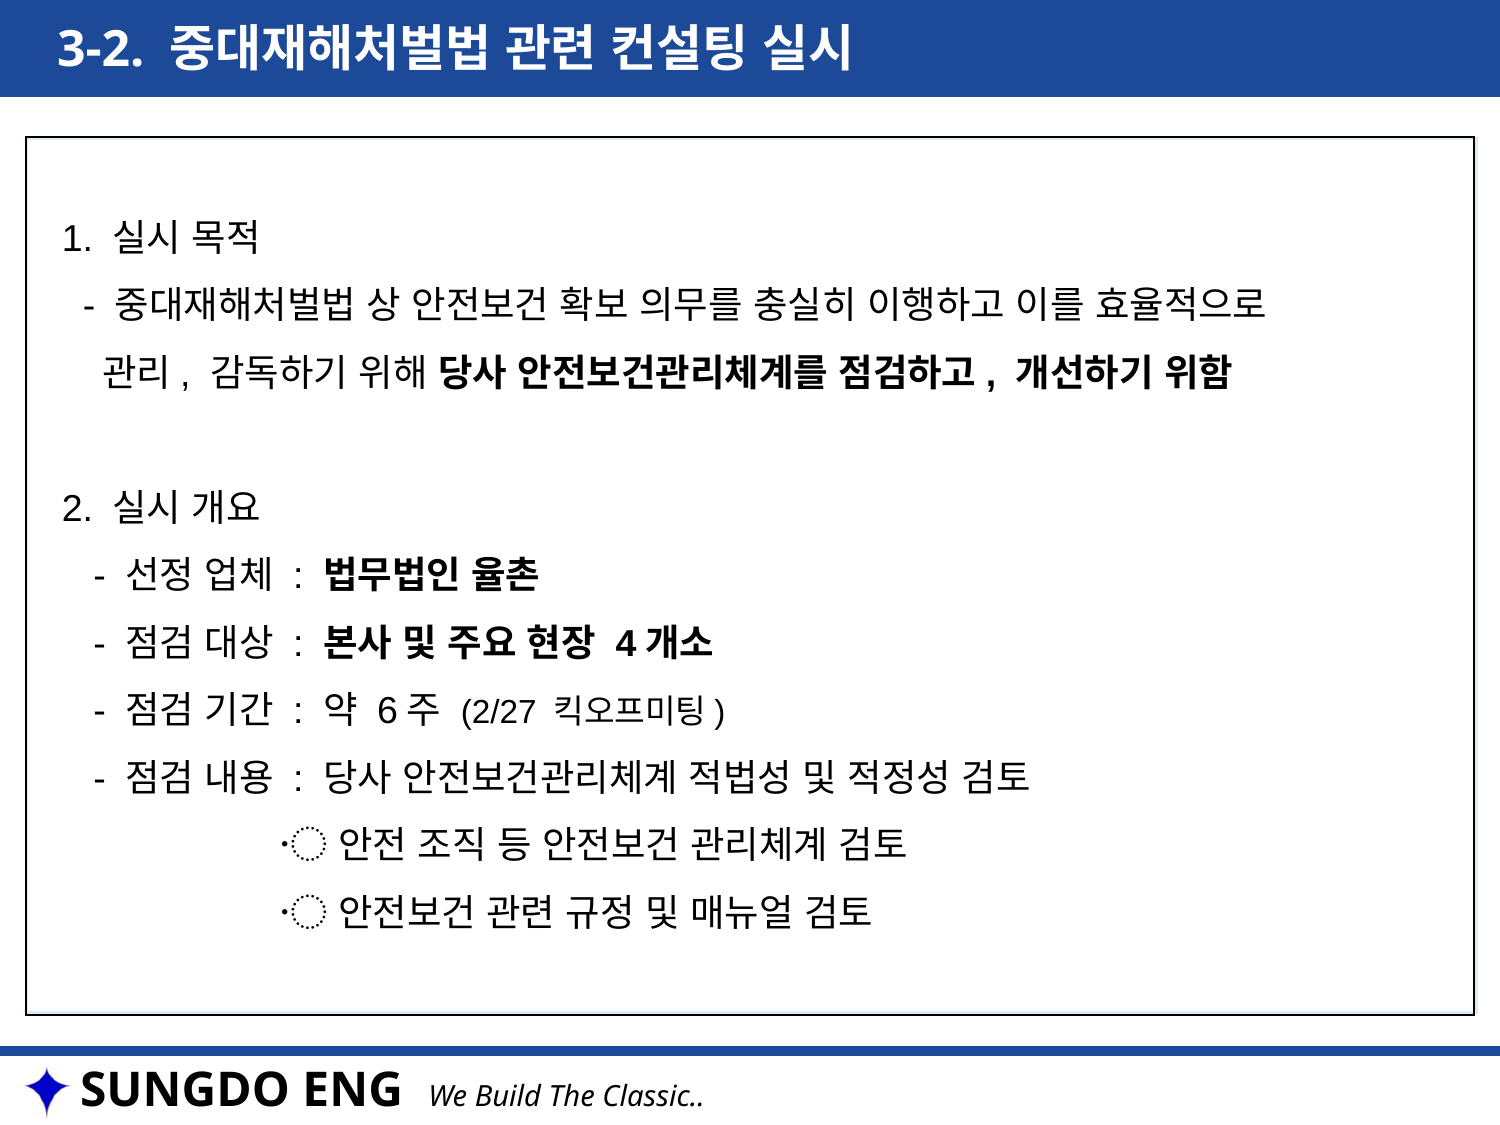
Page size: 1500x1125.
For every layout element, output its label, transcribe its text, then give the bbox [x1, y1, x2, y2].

text_box 3-2. 중대재해처벌법 관련 컨설팅 실시 [42, 9, 871, 85]
text_box 1. 실시 목적 - 중대재해처벌법 상 안전보건 확보 의무를 충실히 이행하고 이를 효율적으로 관리, 감독하기 위해 당사 안전보건관리체계를 점검하고, 개선하기 위함 2. 실시 개요 - 선정 업체 : 법무법인 율촌 - 점검 대상 : 본사 및 주요 현장 4개소 - 점검 기간 : 약 6주 (2/27 킥오프미팅) - 점검 내용 : 당사 안전보건관리체계 적법성 및 적정성 검토 〮 안전 조직 등 안전보건 관리체계 검토 〮 안전보건 관련 규정 및 매뉴얼 검토 [47, 139, 1468, 942]
table_header [27, 138, 1473, 1014]
picture [22, 1066, 72, 1119]
